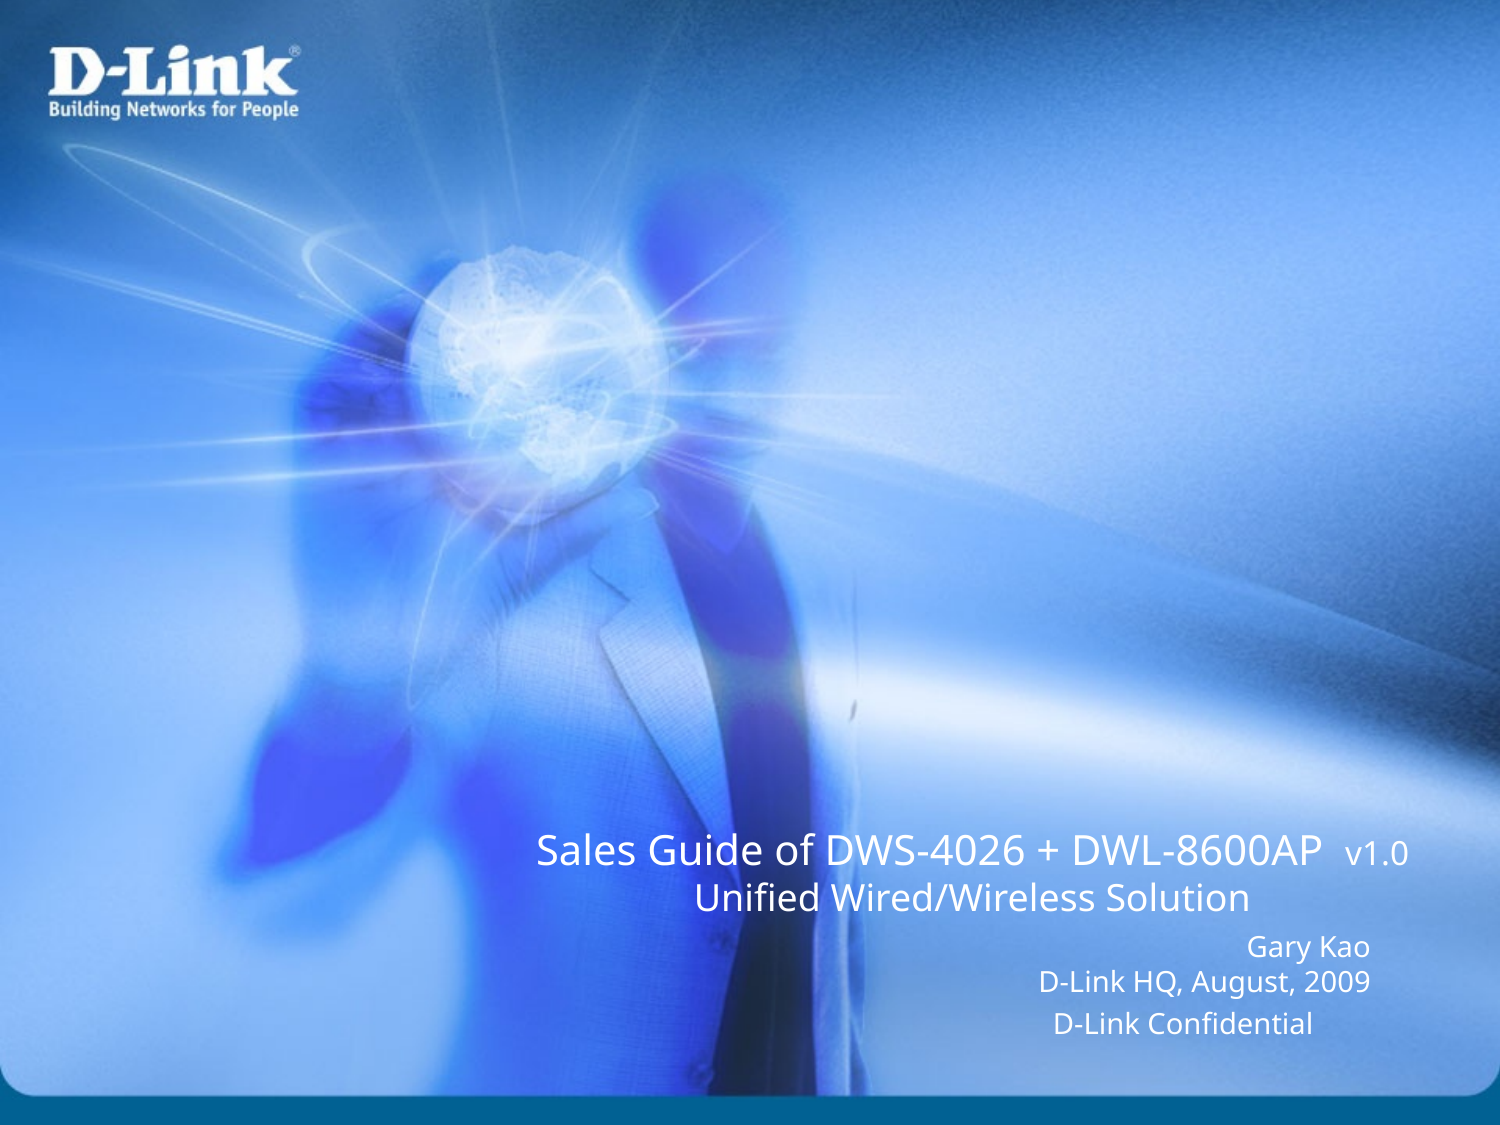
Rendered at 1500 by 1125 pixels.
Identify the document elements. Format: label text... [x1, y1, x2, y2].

text_box D-Link Confidential [1038, 997, 1423, 1048]
picture [0, 0, 1500, 1101]
title Gary Kao D-Link HQ, August, 2009 [555, 933, 1387, 994]
text_box Sales Guide of DWS-4026 + DWL-8600AP v1.0 Unified Wired/Wireless Solution [470, 810, 1490, 932]
